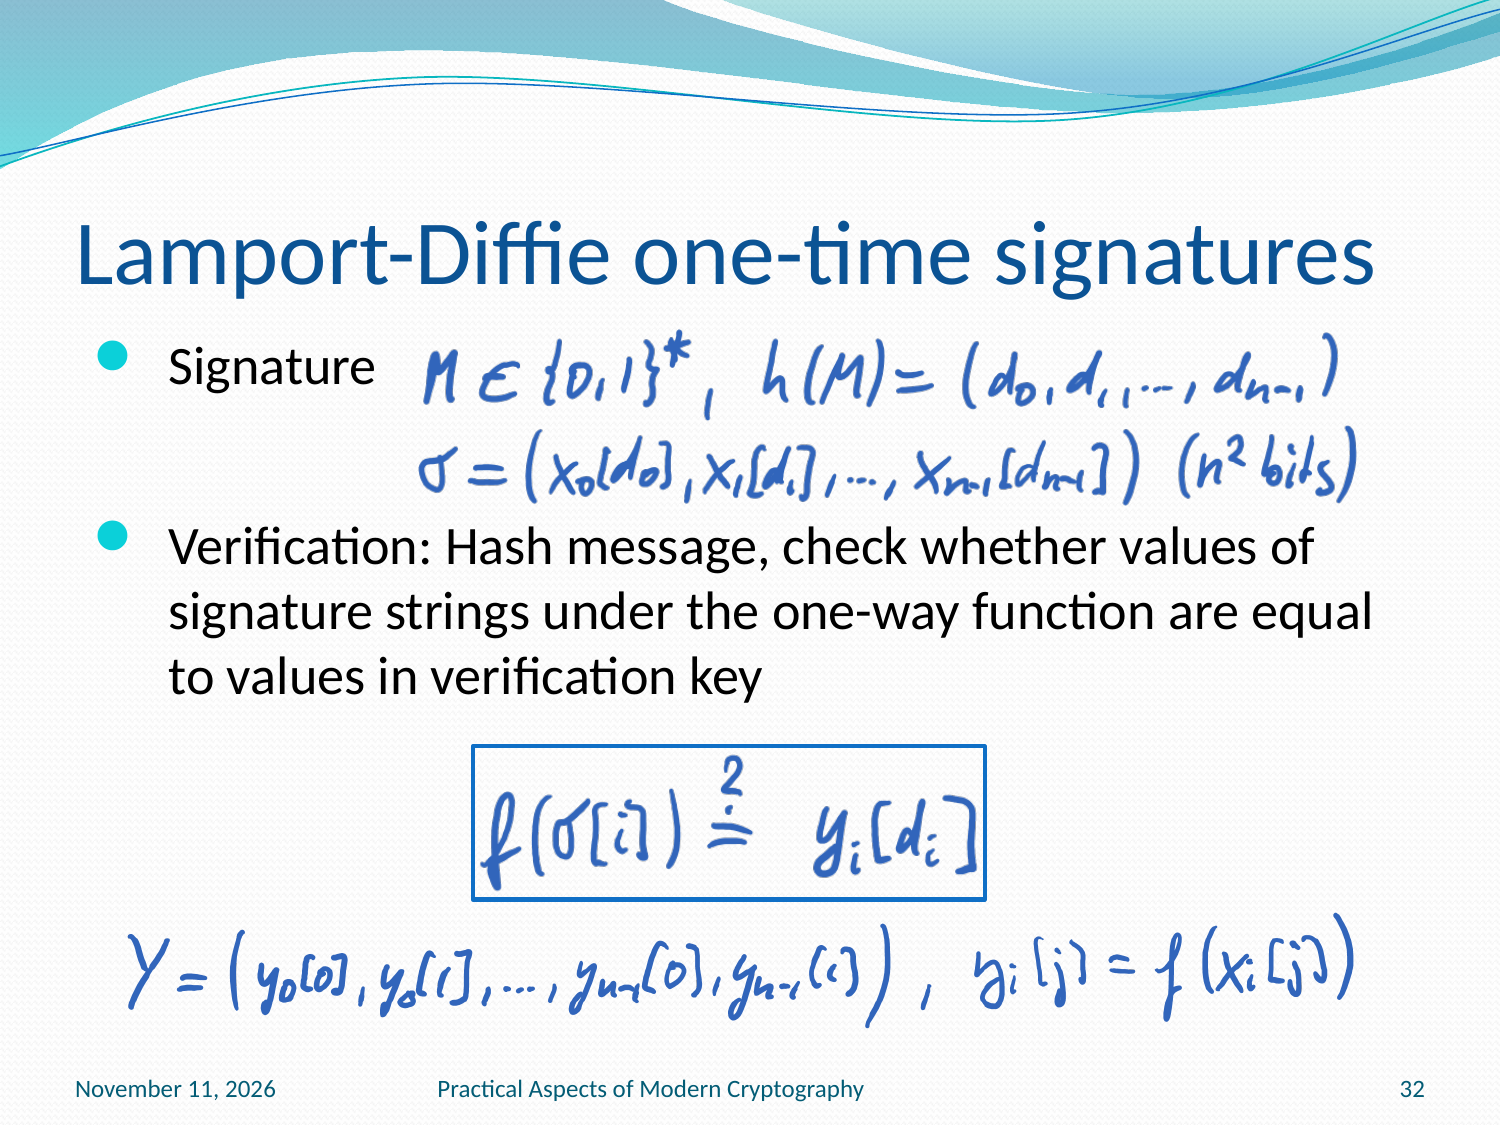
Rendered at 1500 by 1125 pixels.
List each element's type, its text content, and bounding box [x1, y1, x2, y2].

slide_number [75, 1042, 425, 1103]
footer Practical Aspects of Modern Cryptography [437, 1045, 988, 1103]
text_box [406, 325, 1368, 525]
picture [412, 323, 1363, 513]
list Signature Verification: Hash message, check whether values of signature strings under the one-way function are equal to values in verification key [78, 322, 1429, 1043]
title Lamport-Diffie one-time signatures [75, 115, 1425, 303]
text_box [115, 909, 1365, 1043]
picture [121, 906, 1360, 1034]
picture [474, 748, 983, 898]
text_box [468, 752, 478, 906]
table_cell 4 [474, 902, 981, 906]
slide_number 32 [1299, 1043, 1425, 1103]
